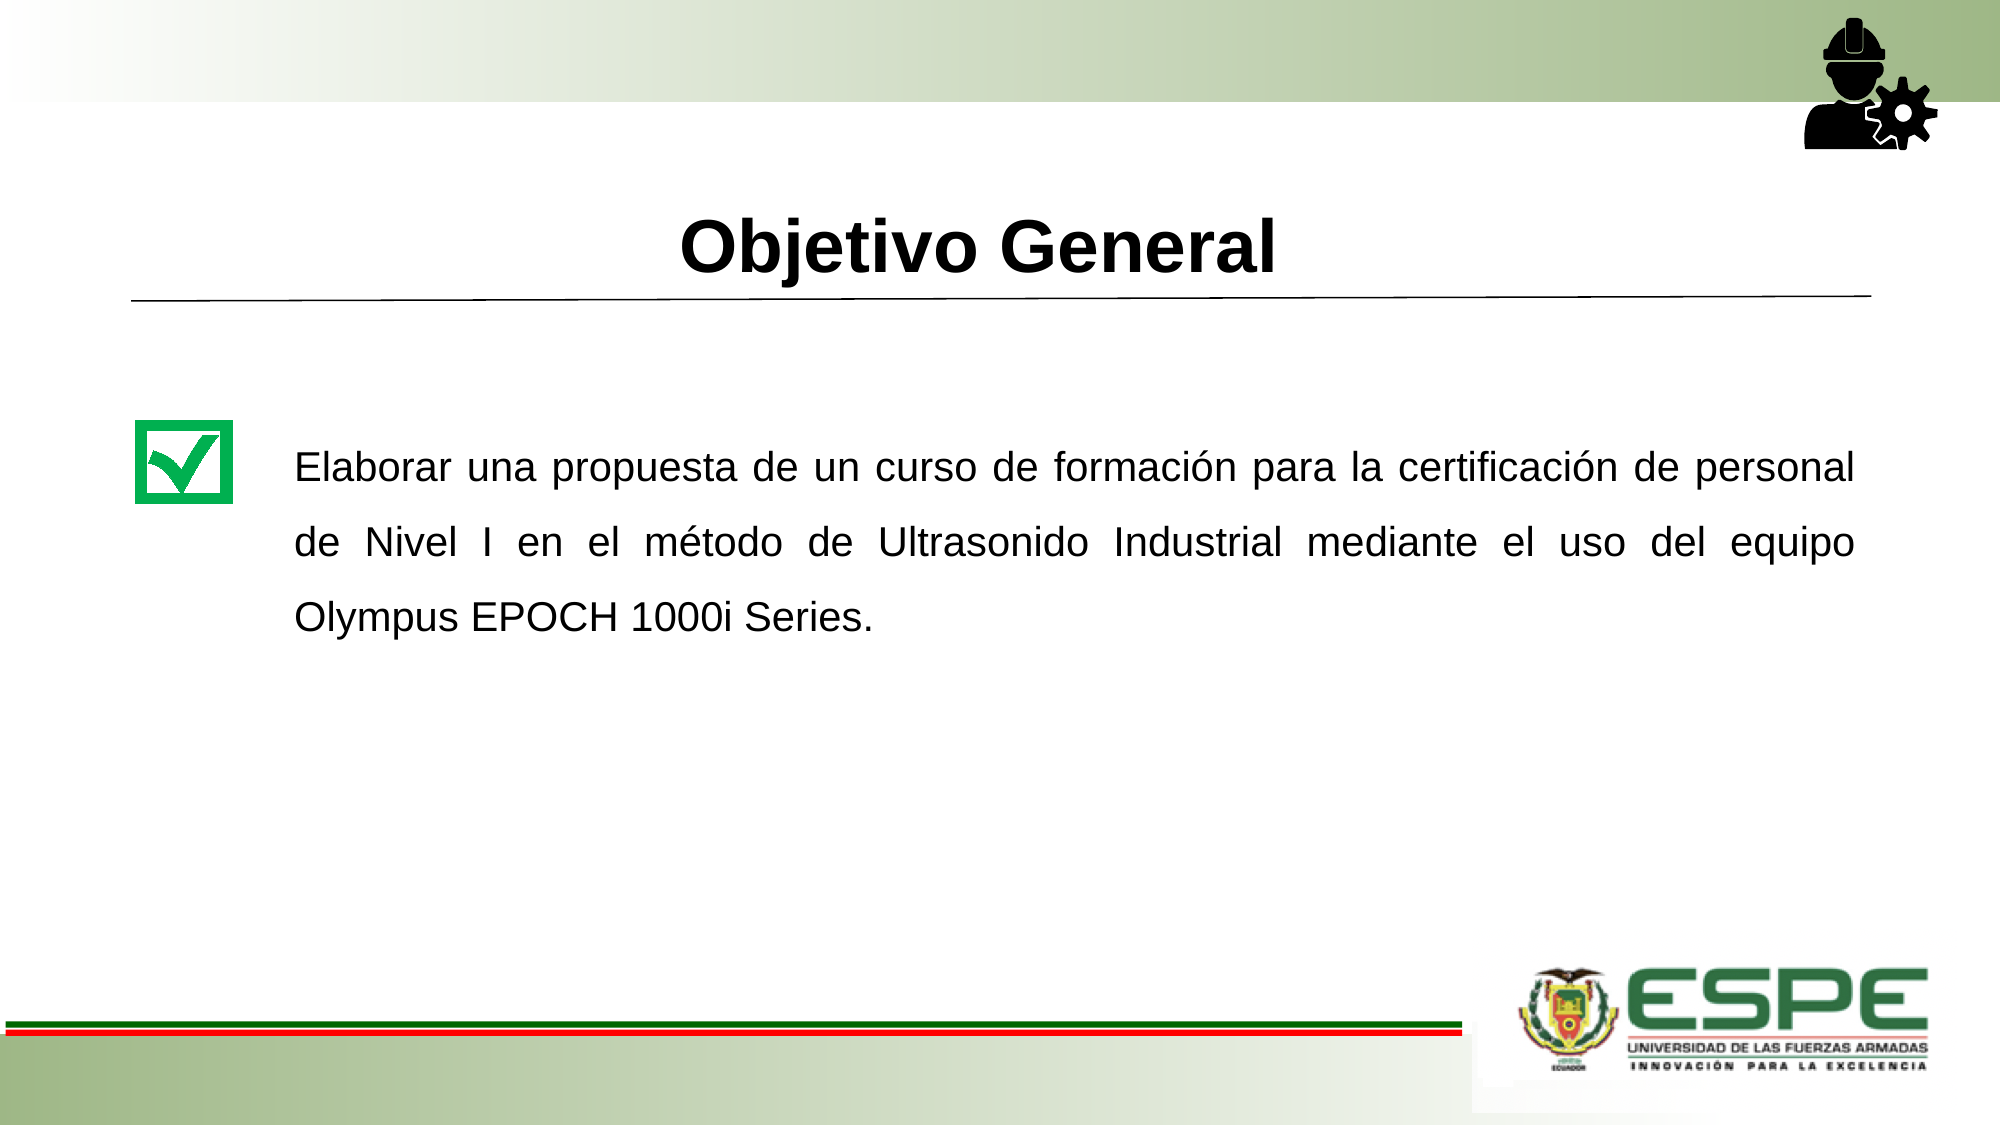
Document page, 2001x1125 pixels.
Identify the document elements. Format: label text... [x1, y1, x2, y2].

picture [1472, 928, 1977, 1114]
text_box Elaborar una propuesta de un curso de formación para la certificación de personal de Nivel I en el método de Ultrasonido Industrial mediante el uso del equipo Olympus EPOCH 1000i Series. [279, 406, 1872, 647]
text_box [135, 420, 233, 504]
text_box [130, 295, 1872, 302]
text_box Objetivo General [130, 190, 1828, 295]
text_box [1804, 18, 1938, 150]
